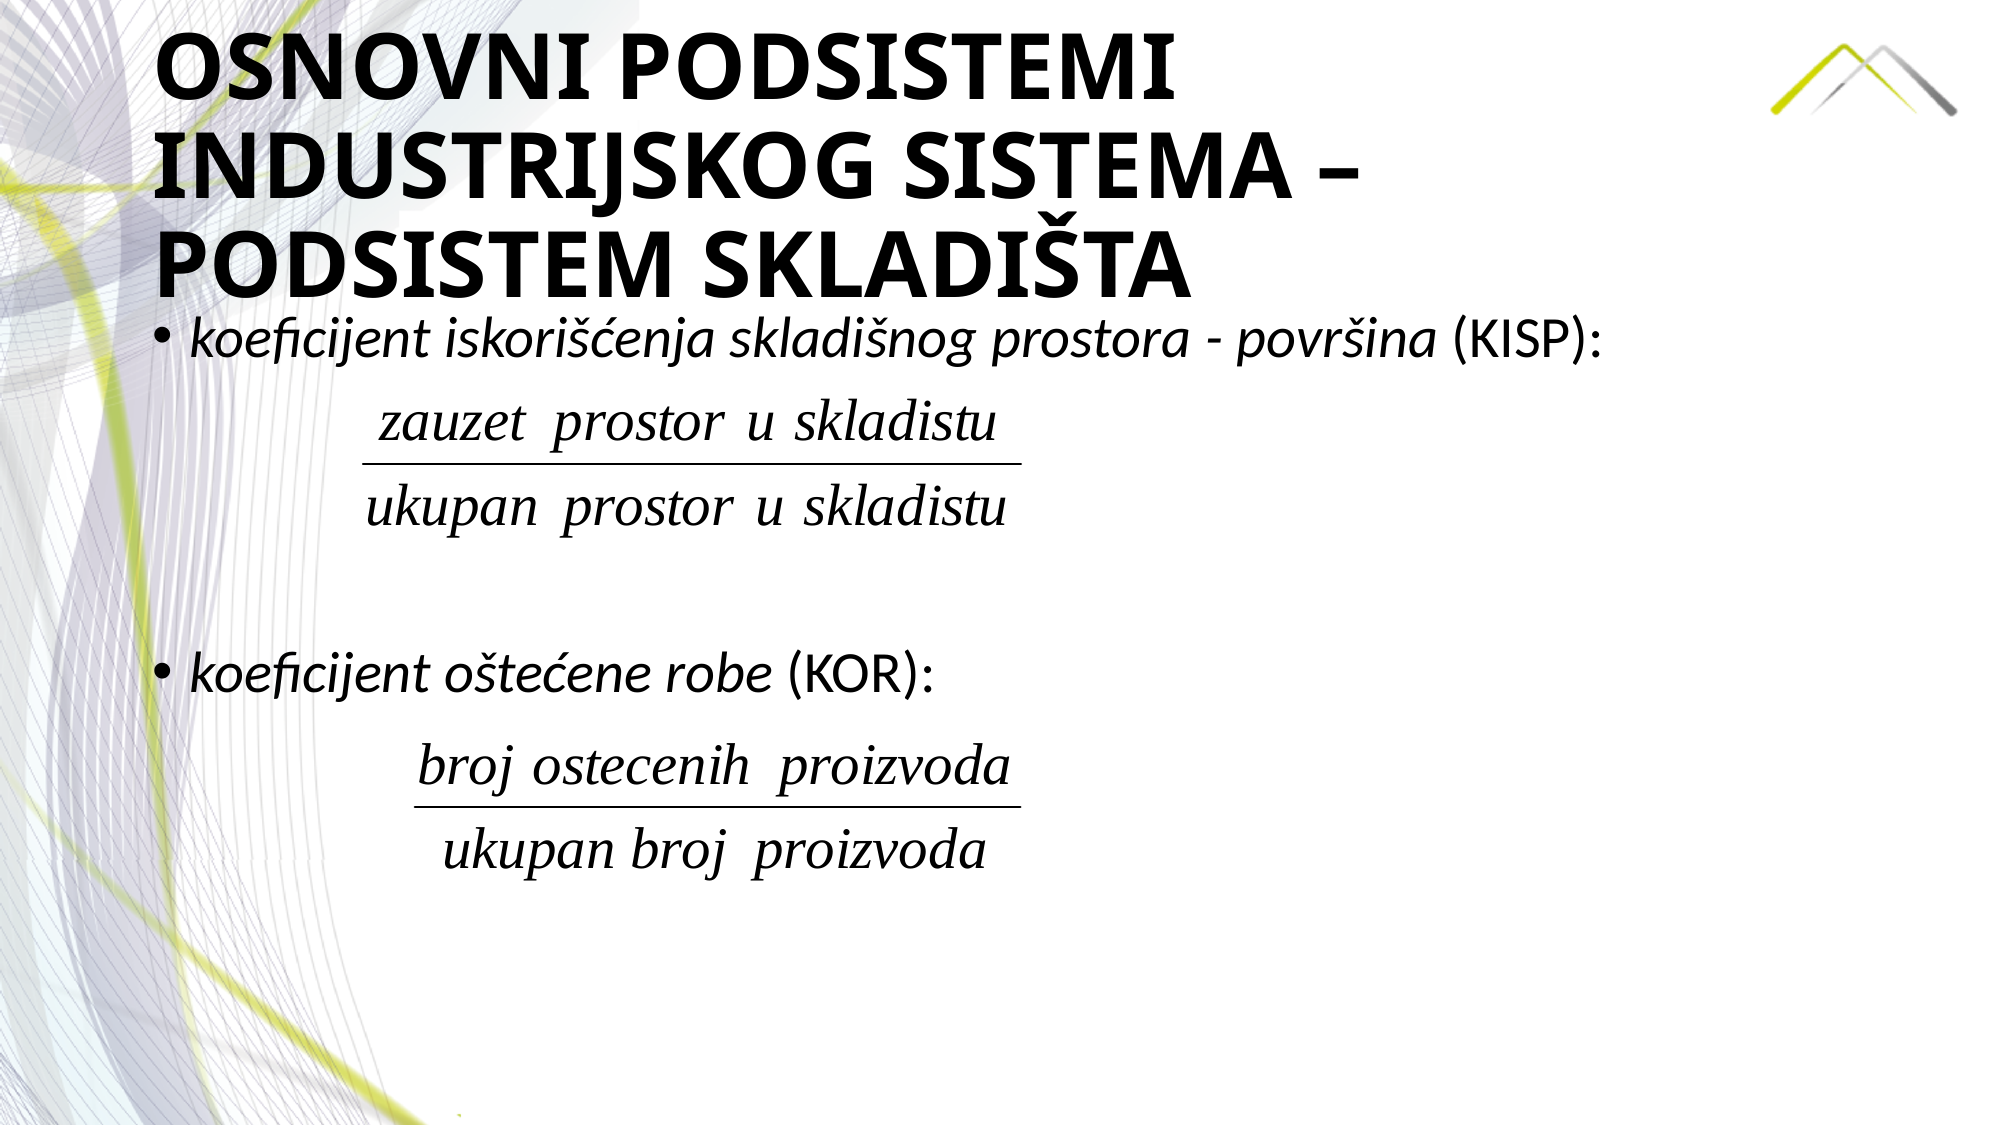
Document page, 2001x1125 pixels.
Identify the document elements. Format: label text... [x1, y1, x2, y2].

picture [404, 728, 1031, 895]
picture [1718, 0, 2000, 167]
picture [352, 384, 1032, 552]
list koeficijent iskorišćenja skladišnog prostora - površina (KISP): koeficijent oštećene robe (KOR): [137, 299, 1863, 1014]
picture [0, 0, 661, 1125]
title OSNOVNI PODSISTEMI INDUSTRIJSKOG SISTEMA –PODSISTEM SKLADIŠTA [137, 59, 1863, 278]
